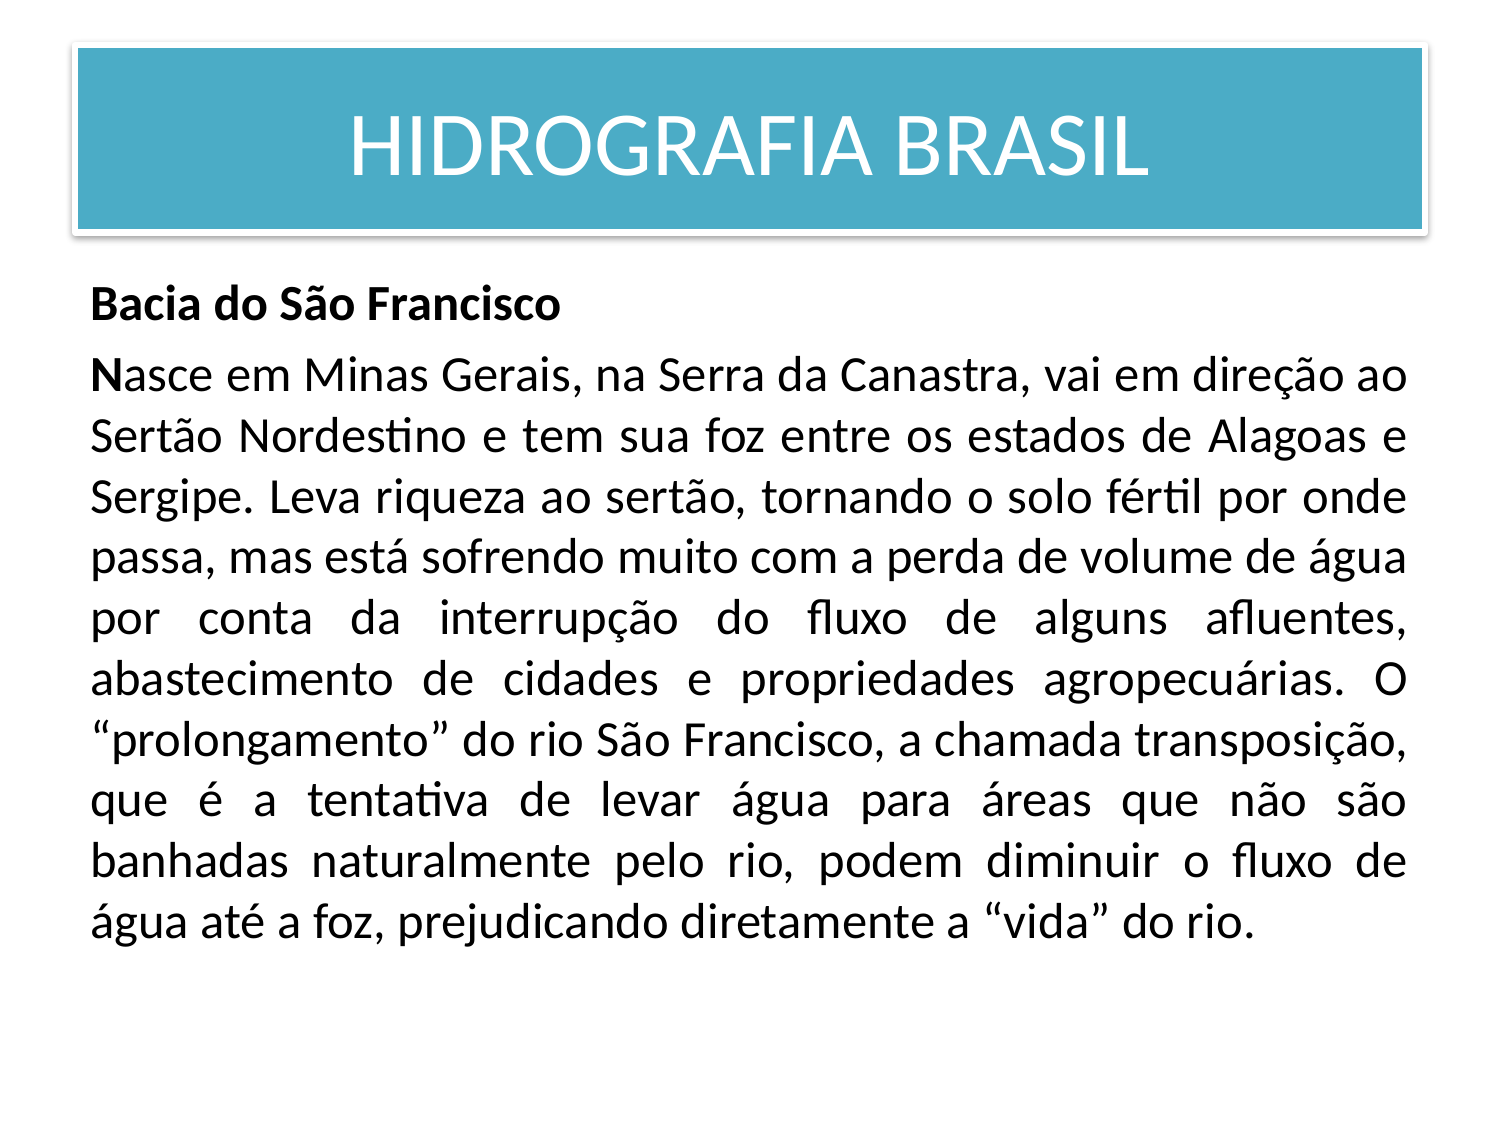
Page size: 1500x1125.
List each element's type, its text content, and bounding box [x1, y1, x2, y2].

title HIDROGRAFIA BRASIL [72, 42, 1428, 236]
list Bacia do São Francisco Nasce em Minas Gerais, na Serra da Canastra, vai em direção ao Sertão Nordestino e tem sua foz entre os estados de Alagoas e Sergipe. Leva riqueza ao sertão, tornando o solo fértil por onde passa, mas está sofrendo muito com a perda de volume de água por conta da interrupção do fluxo de alguns afluentes, abastecimento de cidades e propriedades agropecuárias. O “prolongamento” do rio São Francisco, a chamada transposição, que é a tentativa de levar água para áreas que não são banhadas naturalmente pelo rio, podem diminuir o fluxo de água até a foz, prejudicando diretamente a “vida” do rio. [75, 262, 1425, 1005]
